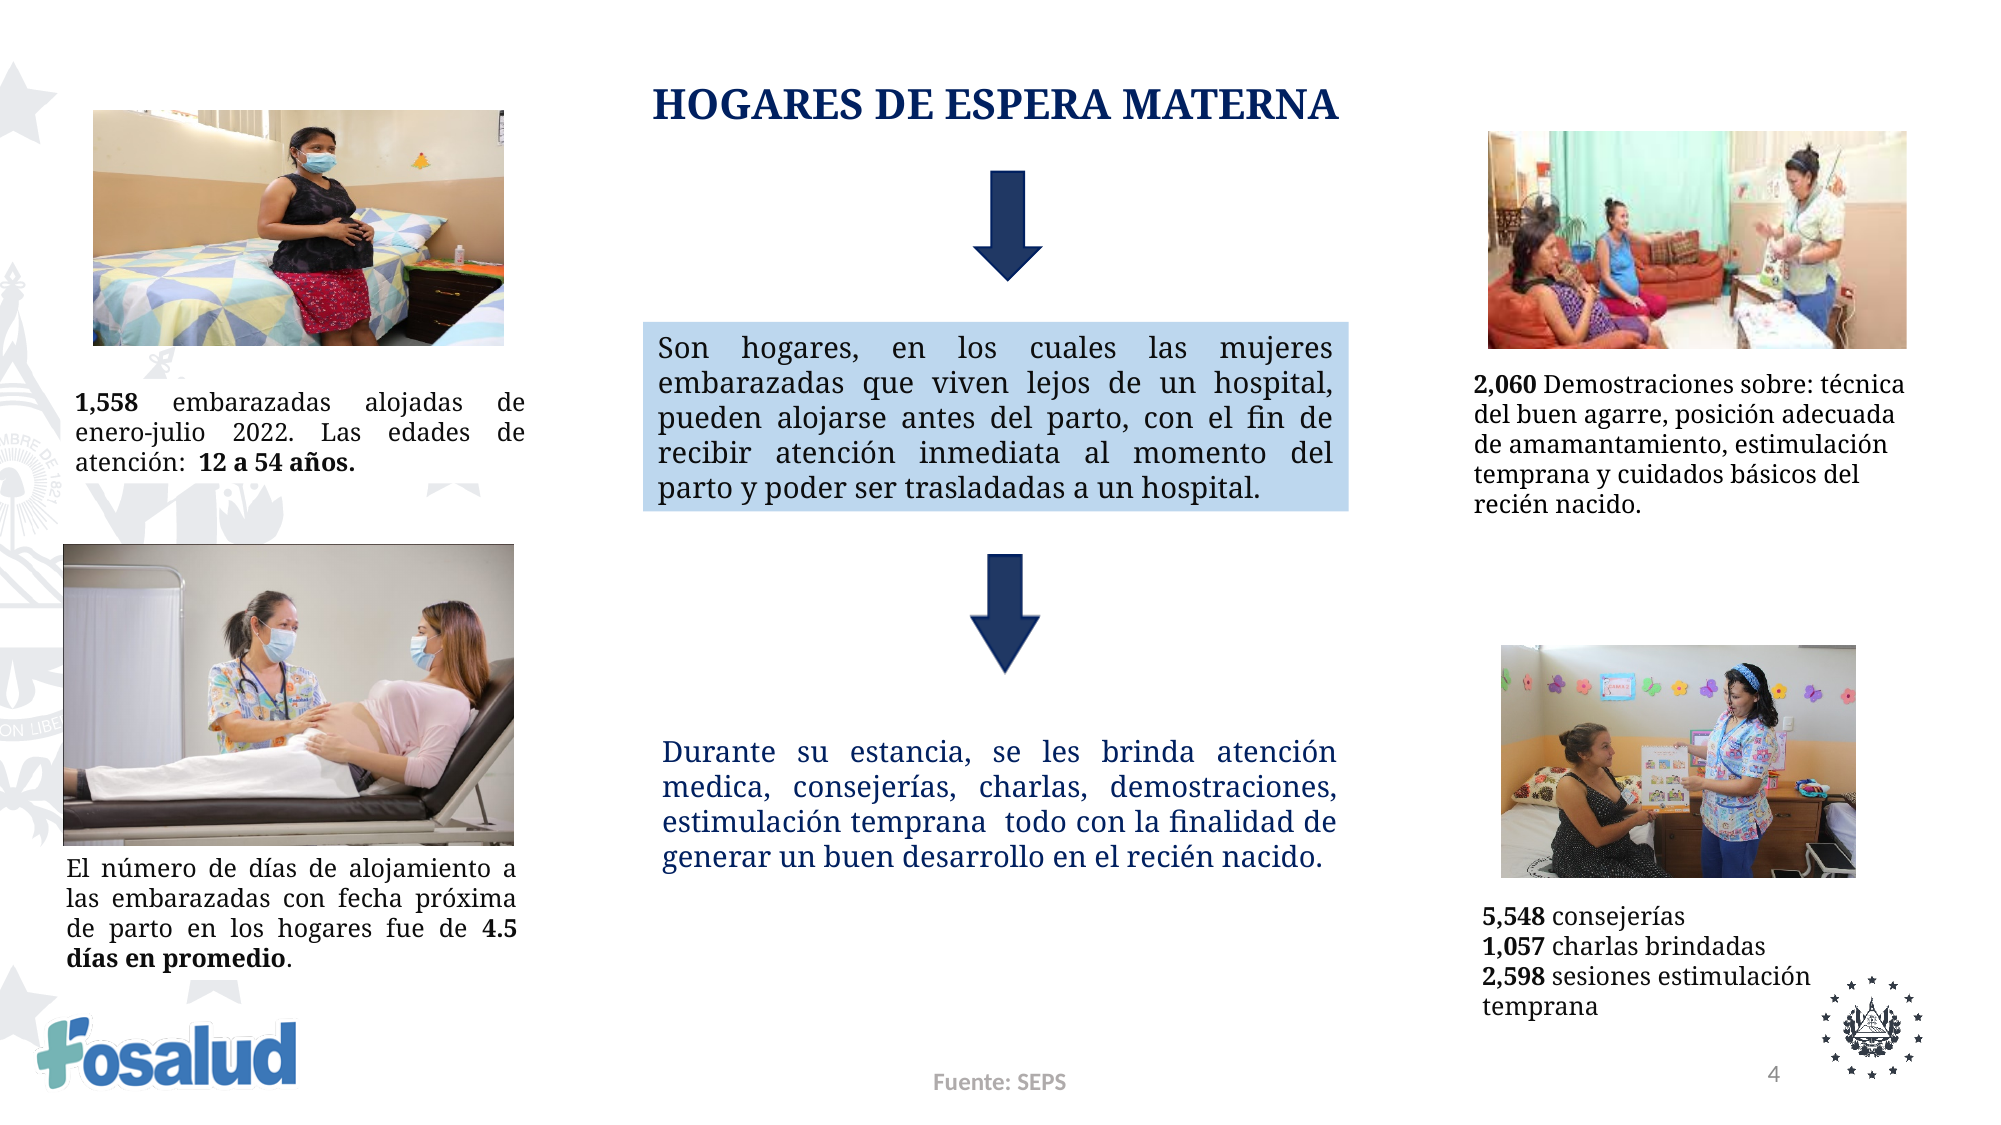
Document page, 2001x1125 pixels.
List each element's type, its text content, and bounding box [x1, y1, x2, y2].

footer Fuente: SEPS [687, 1050, 1313, 1111]
picture [969, 554, 1041, 675]
picture [1501, 645, 1856, 879]
picture [63, 544, 514, 846]
picture [1487, 131, 1907, 349]
text_box 2,060 Demostraciones sobre: técnica del buen agarre, posición adecuada de amamantamiento, estimulación temprana y cuidados básicos del recién nacido. [1458, 360, 1940, 526]
slide_number 4 [1412, 1042, 1796, 1103]
picture [1806, 1028, 1938, 1093]
text_box 5,548 consejerías 1,057 charlas brindadas 2,598 sesiones estimulación temprana [1467, 893, 1948, 1028]
picture [33, 1013, 300, 1093]
text_box HOGARES DE ESPERA MATERNA [618, 75, 1374, 136]
text_box Son hogares, en los cuales las mujeres embarazadas que viven lejos de un hospital, pueden alojarse antes del parto, con el fin de recibir atención inmediata al momento del parto y poder ser trasladadas a un hospital. [643, 321, 1349, 512]
picture [93, 110, 504, 346]
text_box El número de días de alojamiento a las embarazadas con fecha próxima de parto en los hogares fue de 4.5 días en promedio. [51, 845, 533, 980]
text_box Durante su estancia, se les brinda atención medica, consejerías, charlas, demostraciones, estimulación temprana todo con la finalidad de generar un buen desarrollo en el recién nacido. [646, 715, 1354, 891]
text_box 1,558 embarazadas alojadas de enero-julio 2022. Las edades de atención: 12 a 54 años. [60, 378, 541, 484]
text_box [972, 170, 1043, 282]
